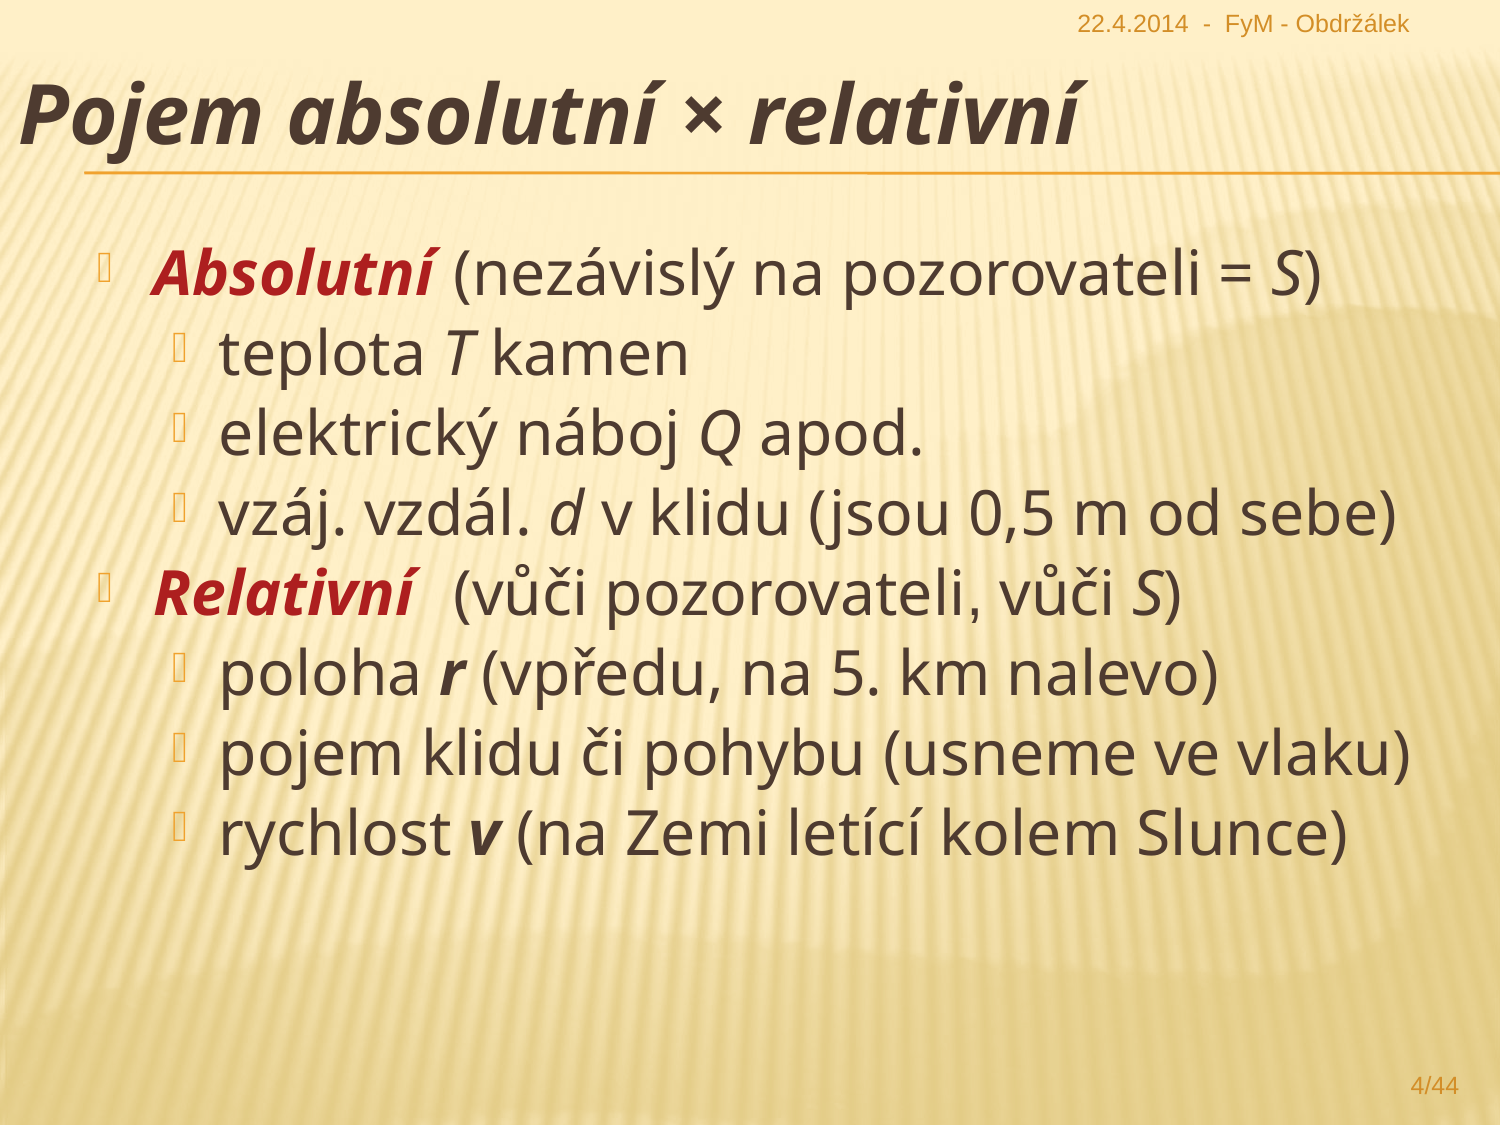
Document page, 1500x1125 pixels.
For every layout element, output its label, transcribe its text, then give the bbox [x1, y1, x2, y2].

text_box 22.4.2014 - FyM - Obdržálek [1062, 0, 1495, 48]
list Absolutní (nezávislý na pozorovateli = S) teplota T kamen elektrický náboj Q apod. vzáj. vzdál. d v klidu (jsou 0,5 m od sebe) Relativní (vůči pozorovateli, vůči S) poloha r (vpředu, na 5. km nalevo) pojem klidu či pohybu (usneme ve vlaku) rychlost v (na Zemi letící kolem Slunce) [82, 234, 1475, 1083]
text_box Pojem absolutní × relativní [4, 65, 1207, 170]
text_box 4/44 [1349, 1061, 1475, 1103]
